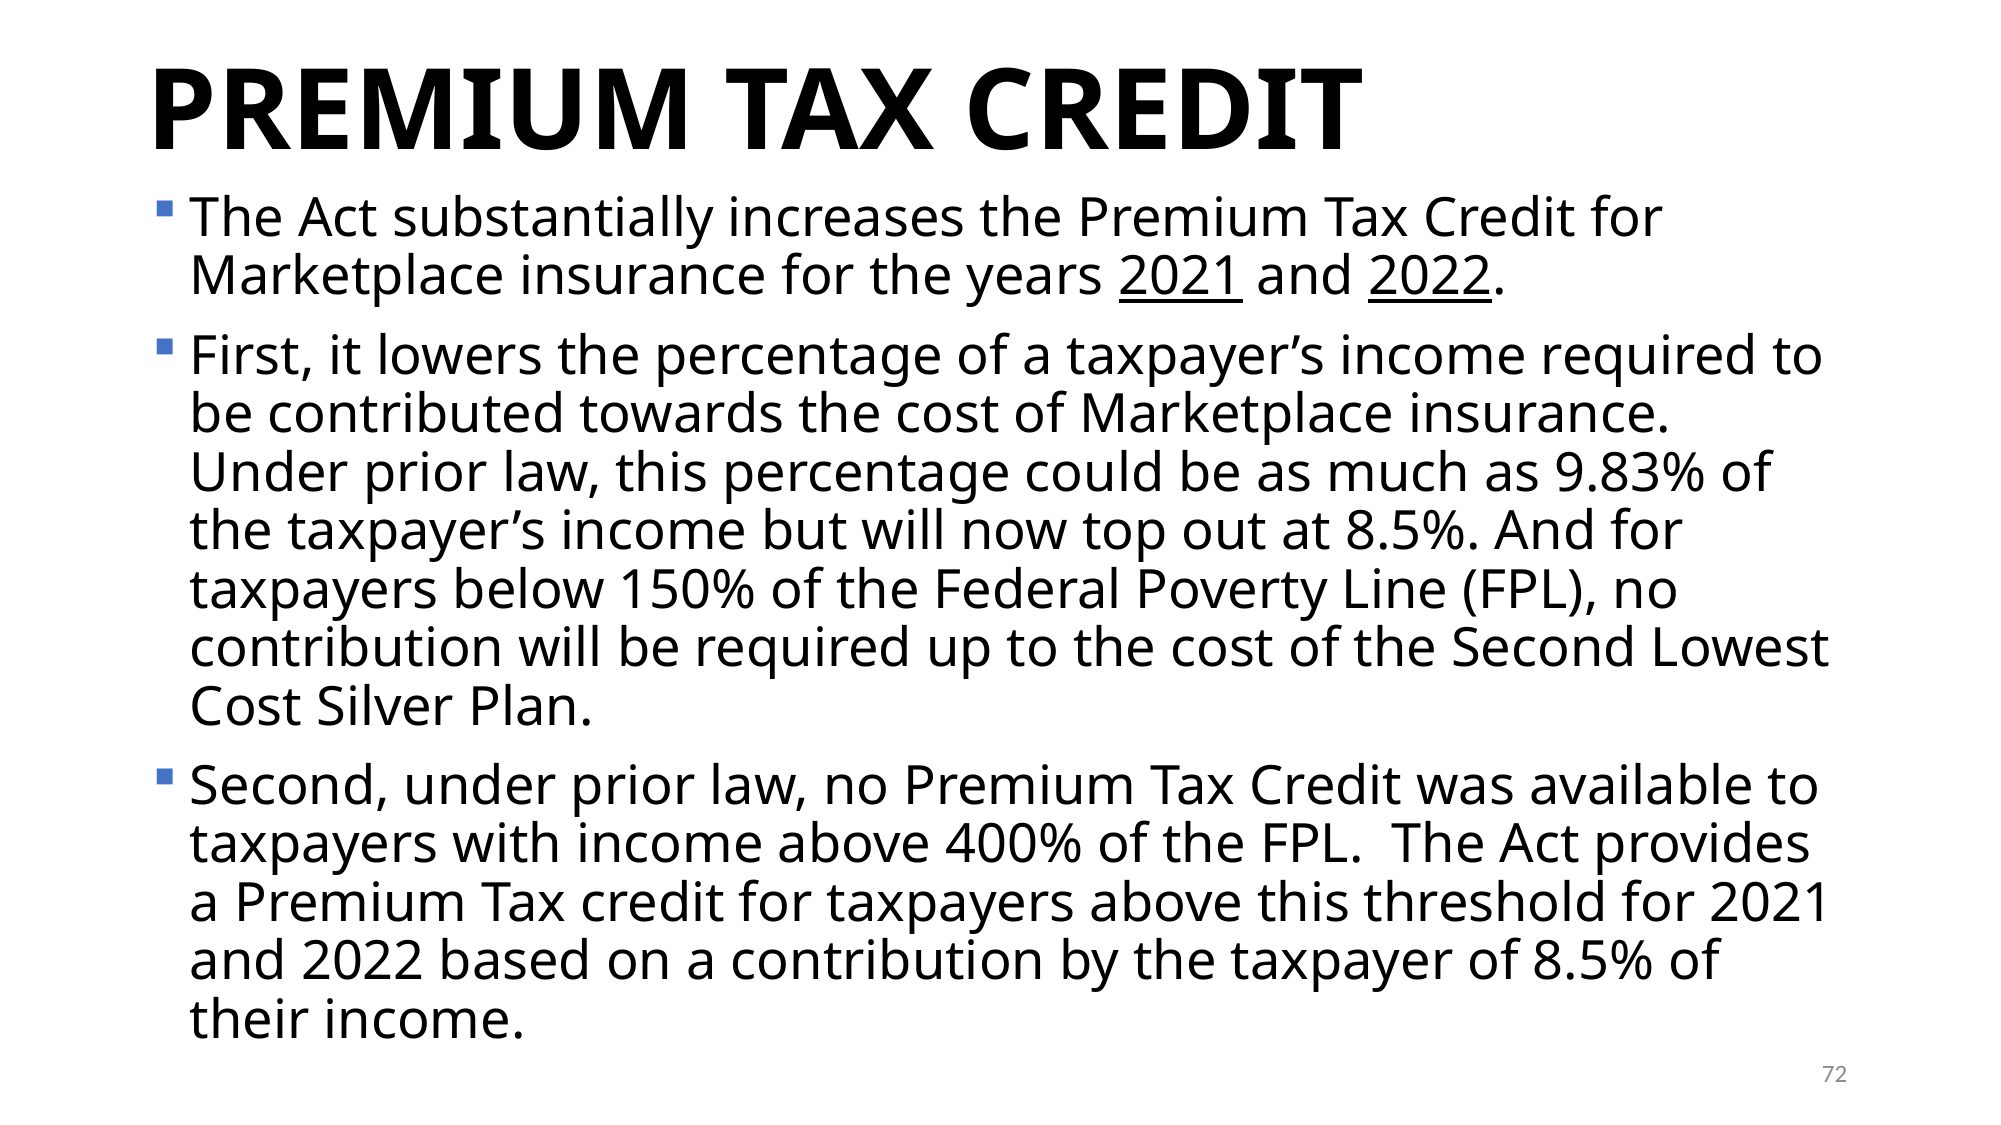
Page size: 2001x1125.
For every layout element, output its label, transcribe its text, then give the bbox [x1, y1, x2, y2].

slide_number 72 [1412, 1042, 1863, 1103]
title PREMIUM TAX CREDIT [131, 20, 1857, 206]
list The Act substantially increases the Premium Tax Credit for Marketplace insurance for the years 2021 and 2022. First, it lowers the percentage of a taxpayer’s income required to be contributed towards the cost of Marketplace insurance. Under prior law, this percentage could be as much as 9.83% of the taxpayer’s income but will now top out at 8.5%. And for taxpayers below 150% of the Federal Poverty Line (FPL), no contribution will be required up to the cost of the Second Lowest Cost Silver Plan. Second, under prior law, no Premium Tax Credit was available to taxpayers with income above 400% of the FPL. The Act provides a Premium Tax credit for taxpayers above this threshold for 2021 and 2022 based on a contribution by the taxpayer of 8.5% of their income. [137, 182, 1863, 1014]
